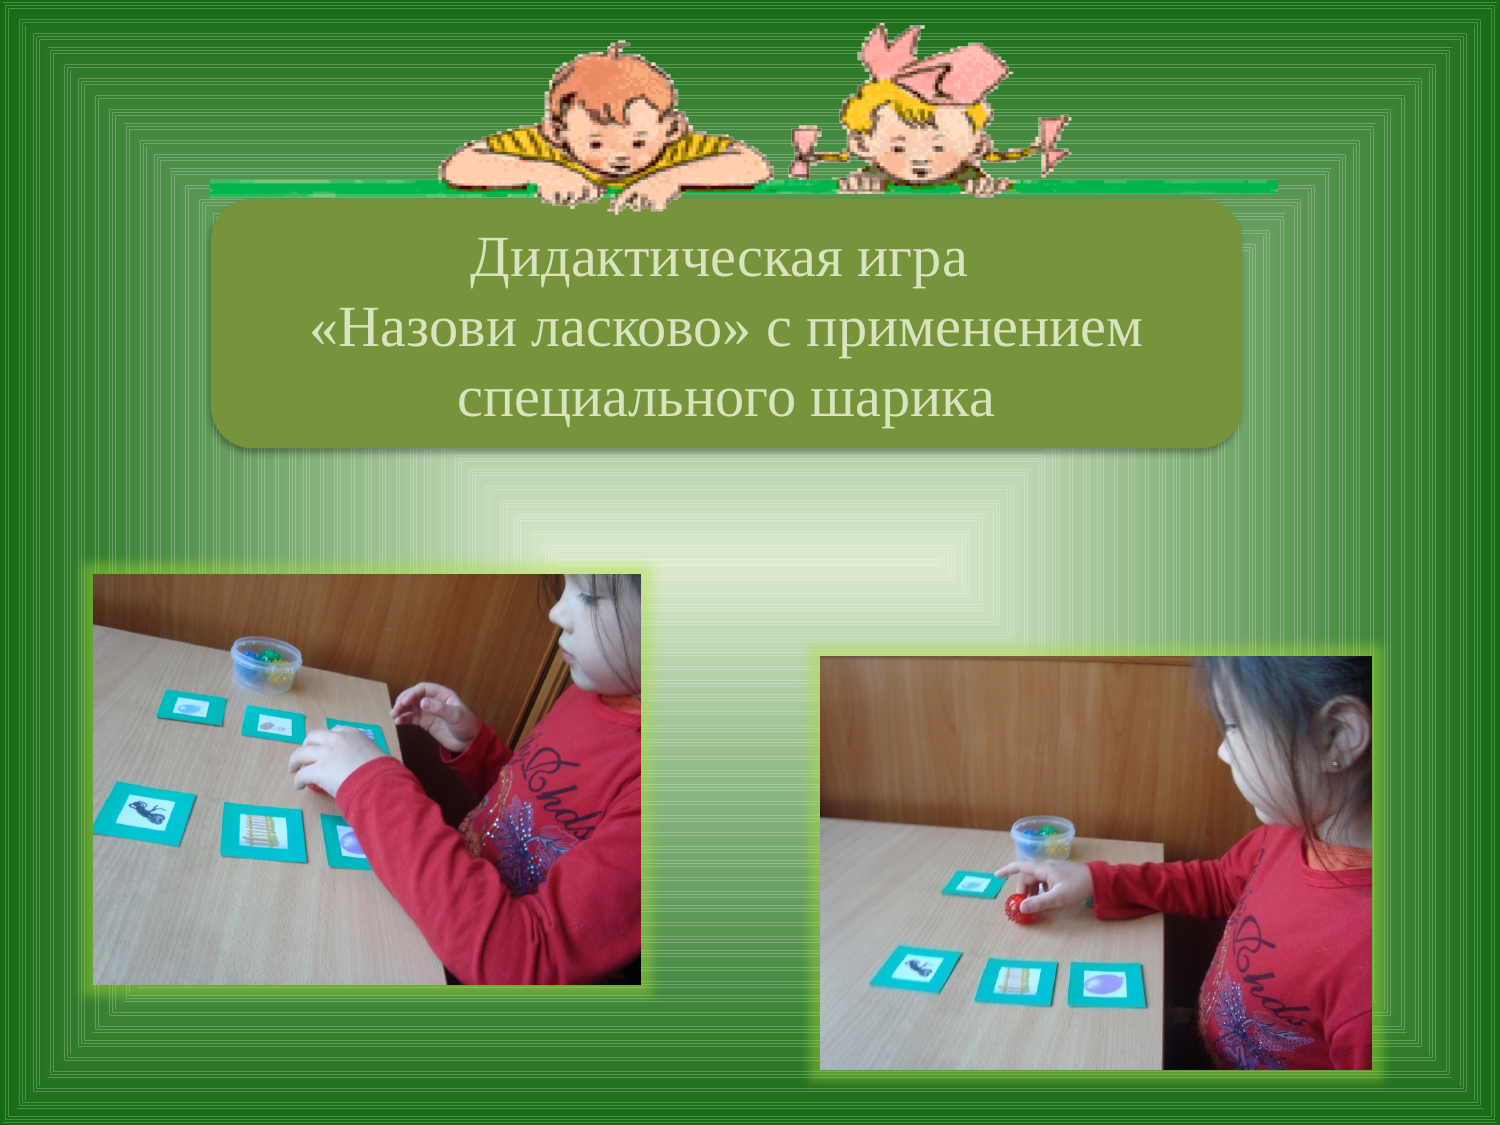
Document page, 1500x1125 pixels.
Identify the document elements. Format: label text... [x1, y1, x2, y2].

text_box Дидактическая игра «Назови ласково» с применением специального шарика [208, 230, 1245, 451]
picture [93, 573, 641, 985]
picture [820, 656, 1372, 1070]
picture [210, 23, 1278, 223]
